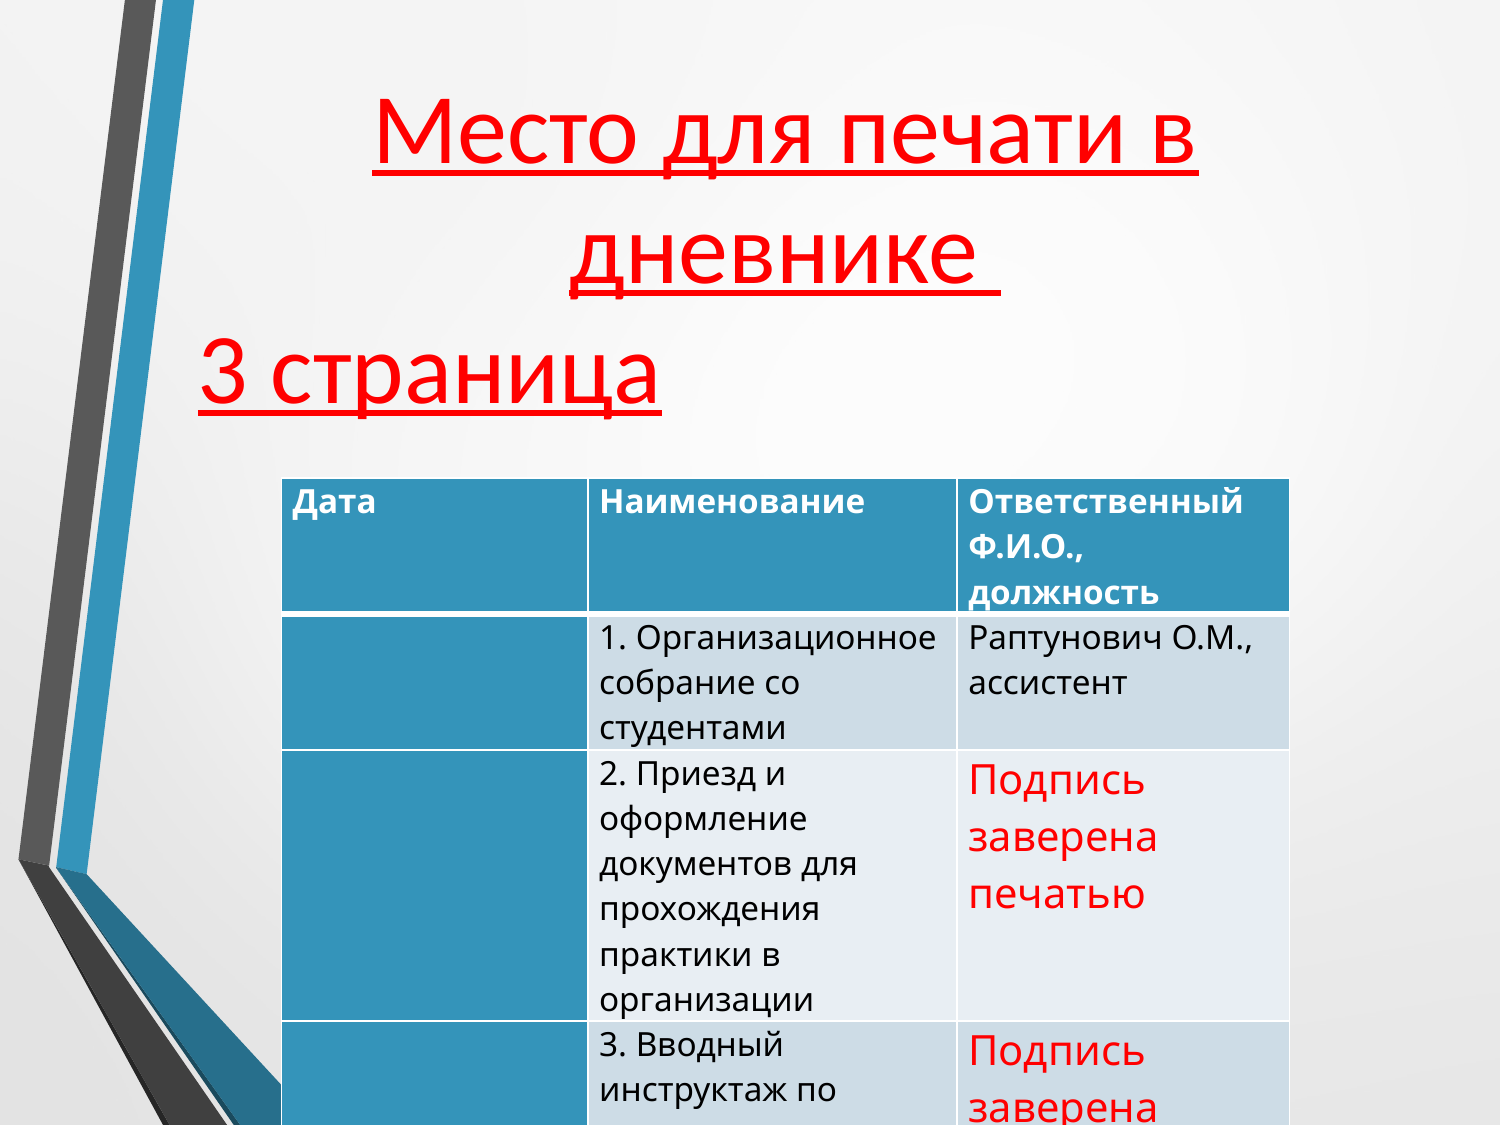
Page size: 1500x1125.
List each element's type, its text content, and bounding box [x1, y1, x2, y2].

table_cell 3. Вводный инструктаж по охране труда [589, 1022, 956, 1125]
table_cell [282, 751, 587, 1020]
text_box Место для печати в дневнике 3 страница [182, 56, 1388, 476]
table_cell Подпись заверена печатью [958, 1022, 1289, 1125]
table_cell [282, 617, 587, 749]
table_header Дата [282, 479, 587, 611]
table_cell Подпись заверена печатью [958, 751, 1289, 1020]
table_header Наименование [589, 479, 956, 611]
table_cell 1. Организационное собрание со студентами [589, 617, 956, 749]
table_cell [282, 1022, 587, 1125]
table_header Ответственный Ф.И.О., должность [958, 479, 1289, 611]
table_cell Раптунович О.М., ассистент [958, 617, 1289, 749]
table_cell 2. Приезд и оформление документов для прохождения практики в организации [589, 751, 956, 1020]
